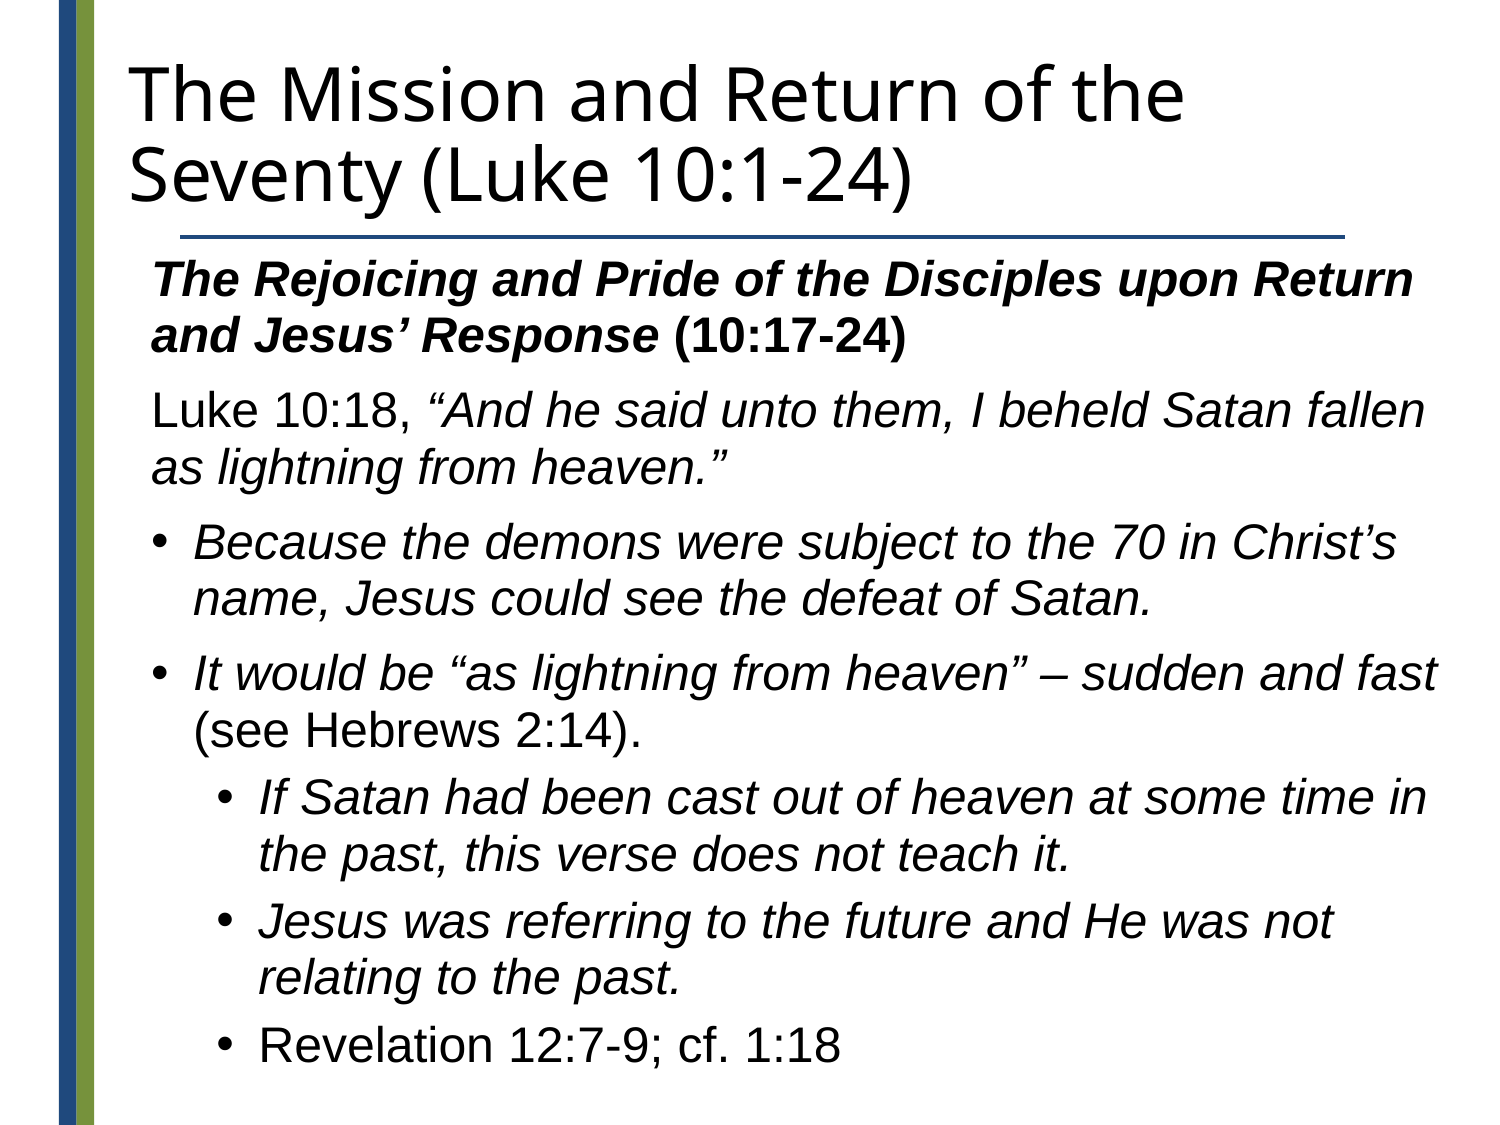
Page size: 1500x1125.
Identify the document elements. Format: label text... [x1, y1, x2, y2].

title The Mission and Return of the Seventy (Luke 10:1-24) [114, 50, 1468, 253]
list The Rejoicing and Pride of the Disciples upon Return and Jesus’ Response (10:17-24) Luke 10:18, “And he said unto them, I beheld Satan fallen as lightning from heaven.” Because the demons were subject to the 70 in Christ’s name, Jesus could see the defeat of Satan. It would be “as lightning from heaven” – sudden and fast (see Hebrews 2:14). If Satan had been cast out of heaven at some time in the past, this verse does not teach it. Jesus was referring to the future and He was not relating to the past. Revelation 12:7-9; cf. 1:18 [135, 253, 1468, 1081]
